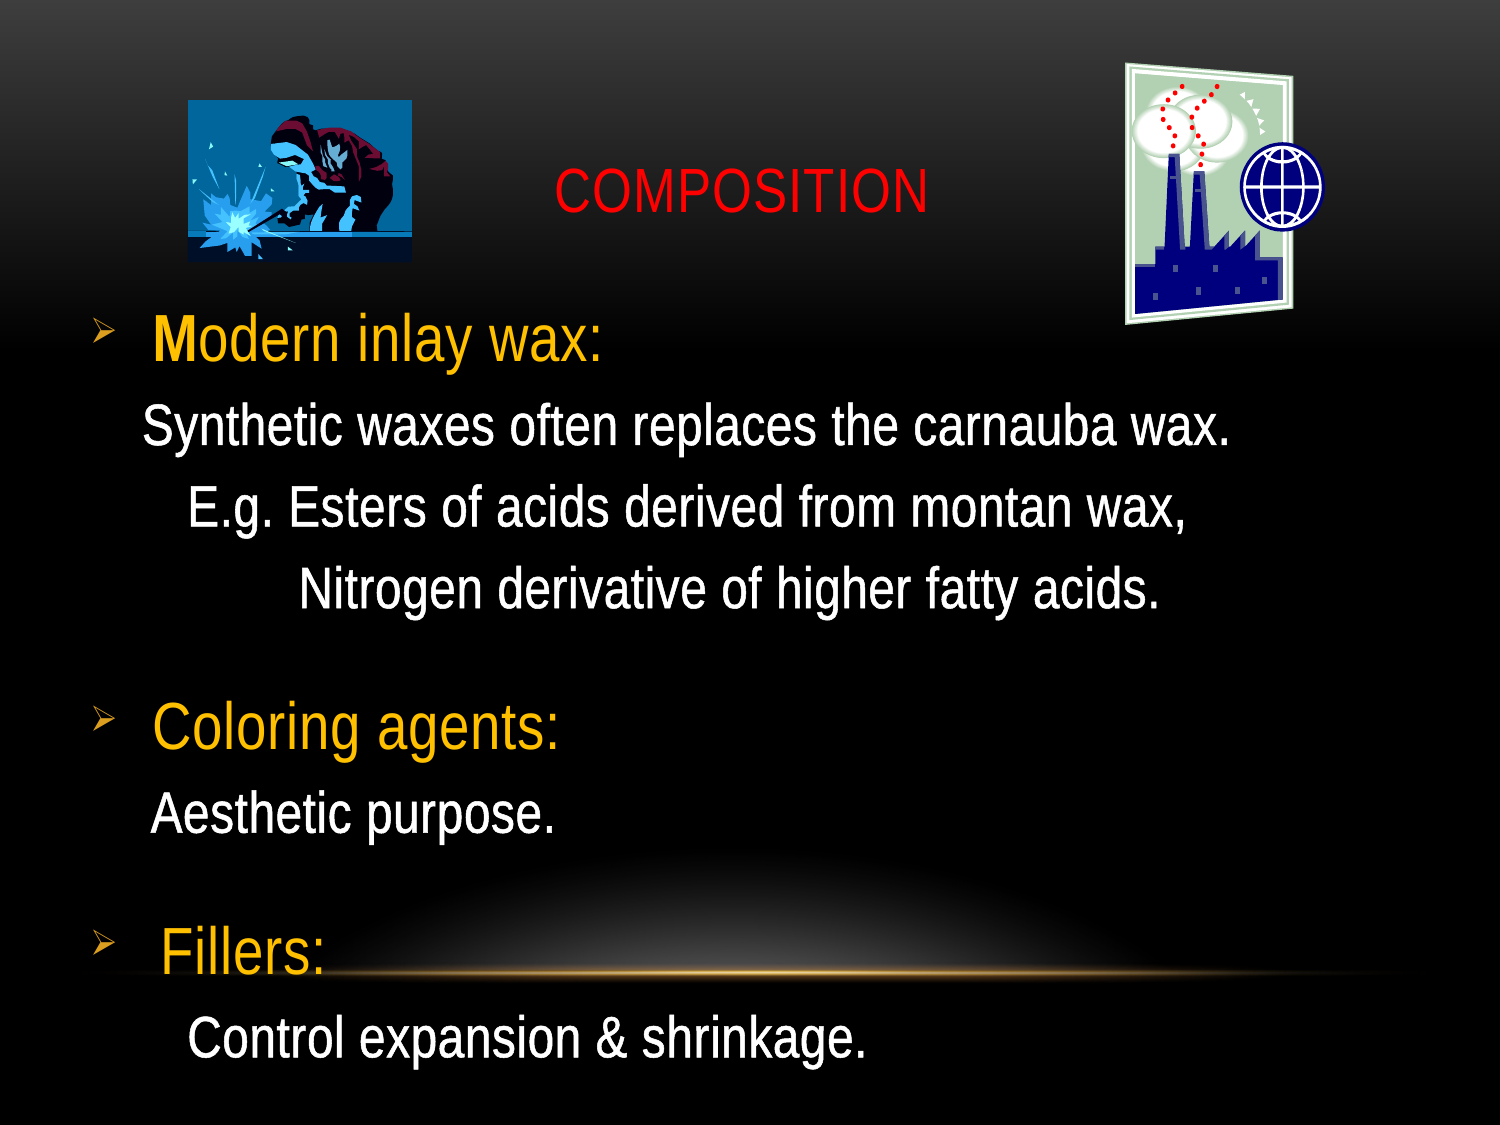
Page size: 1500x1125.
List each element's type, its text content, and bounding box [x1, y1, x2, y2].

picture [0, 0, 1500, 1125]
title Composition [99, 45, 1400, 233]
list Modern inlay wax: Synthetic waxes often replaces the carnauba wax. E.g. Esters of acids derived from montan wax, Nitrogen derivative of higher fatty acids. Coloring agents: Aesthetic purpose. Fillers: Control expansion & shrinkage. [75, 287, 1425, 1100]
